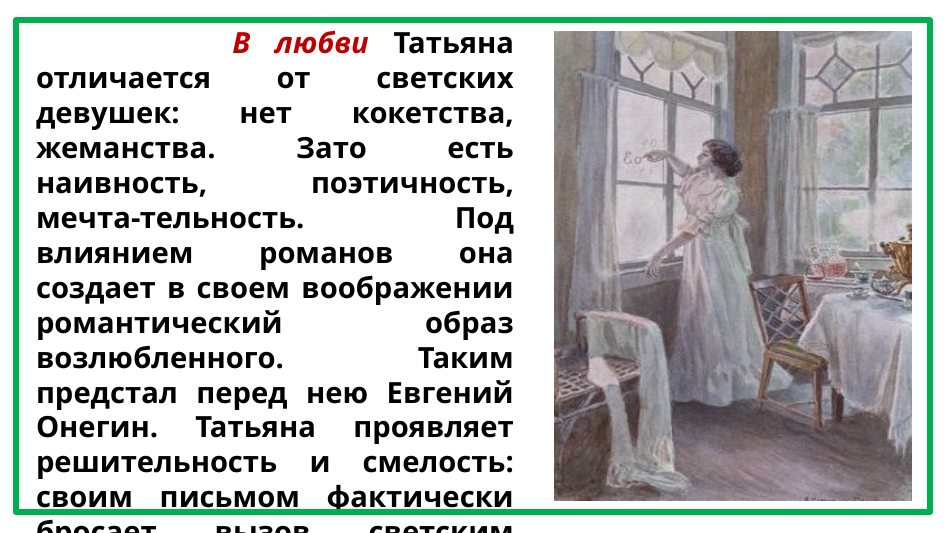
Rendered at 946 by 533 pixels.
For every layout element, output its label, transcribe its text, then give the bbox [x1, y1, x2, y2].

text_box В любви Татьяна отличается от светских девушек: нет кокетства, жеманства. Зато есть наивность, поэтичность, мечта-тельность. Под влиянием романов она создает в своем воображении романтический образ возлюбленного. Таким предстал перед нею Евгений Онегин. Татьяна проявляет решительность и смелость: своим письмом фактически бросает вызов светским условностям. [27, 514, 523, 533]
picture [554, 31, 912, 501]
text_box [14, 18, 932, 514]
